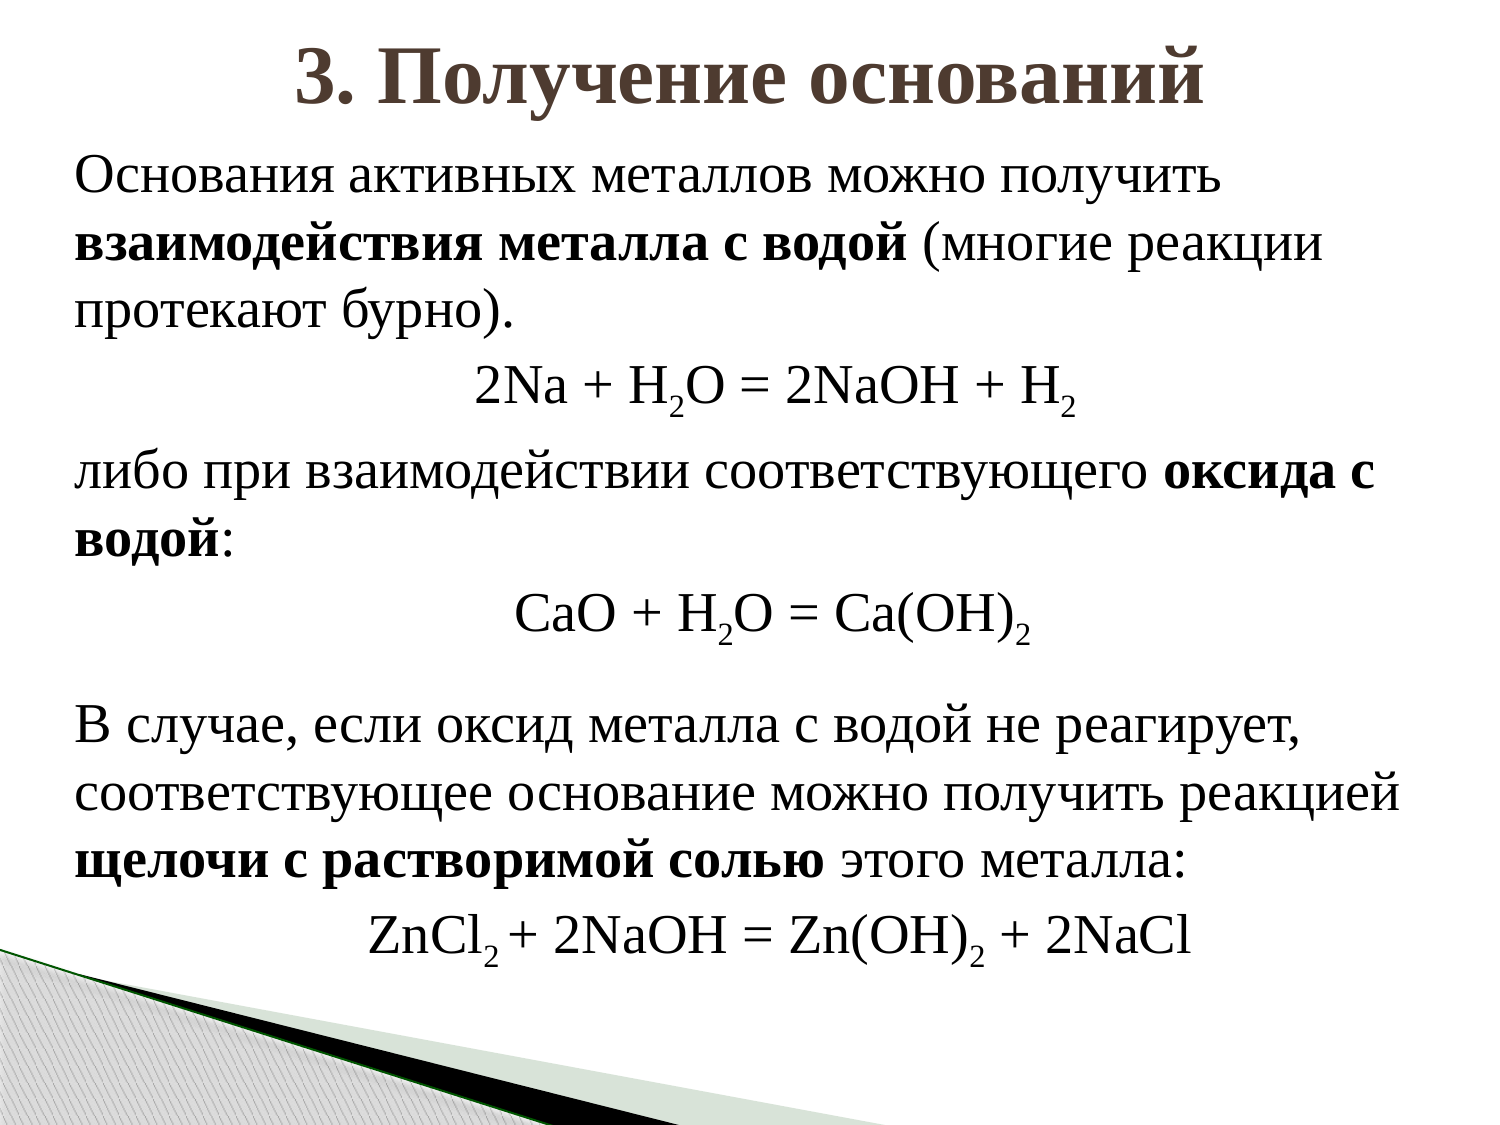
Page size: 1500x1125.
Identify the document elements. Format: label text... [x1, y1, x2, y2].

list Основания активных металлов можно получить взаимодействия металла с водой (многие реакции протекают бурно). 2Na + H2O = 2NaOH + H2 либо при взаимодействии соответствующего оксида с водой: CaO + H2O = Ca(OH)2 В случае, если оксид металла с водой не реагирует, соответствующее основание можно получить реакцией щелочи с растворимой солью этого металла: ZnCl2 + 2NaOH = Zn(OH)2 + 2NaCl [0, 128, 1500, 1055]
title 3. Получение оснований [75, 11, 1425, 129]
